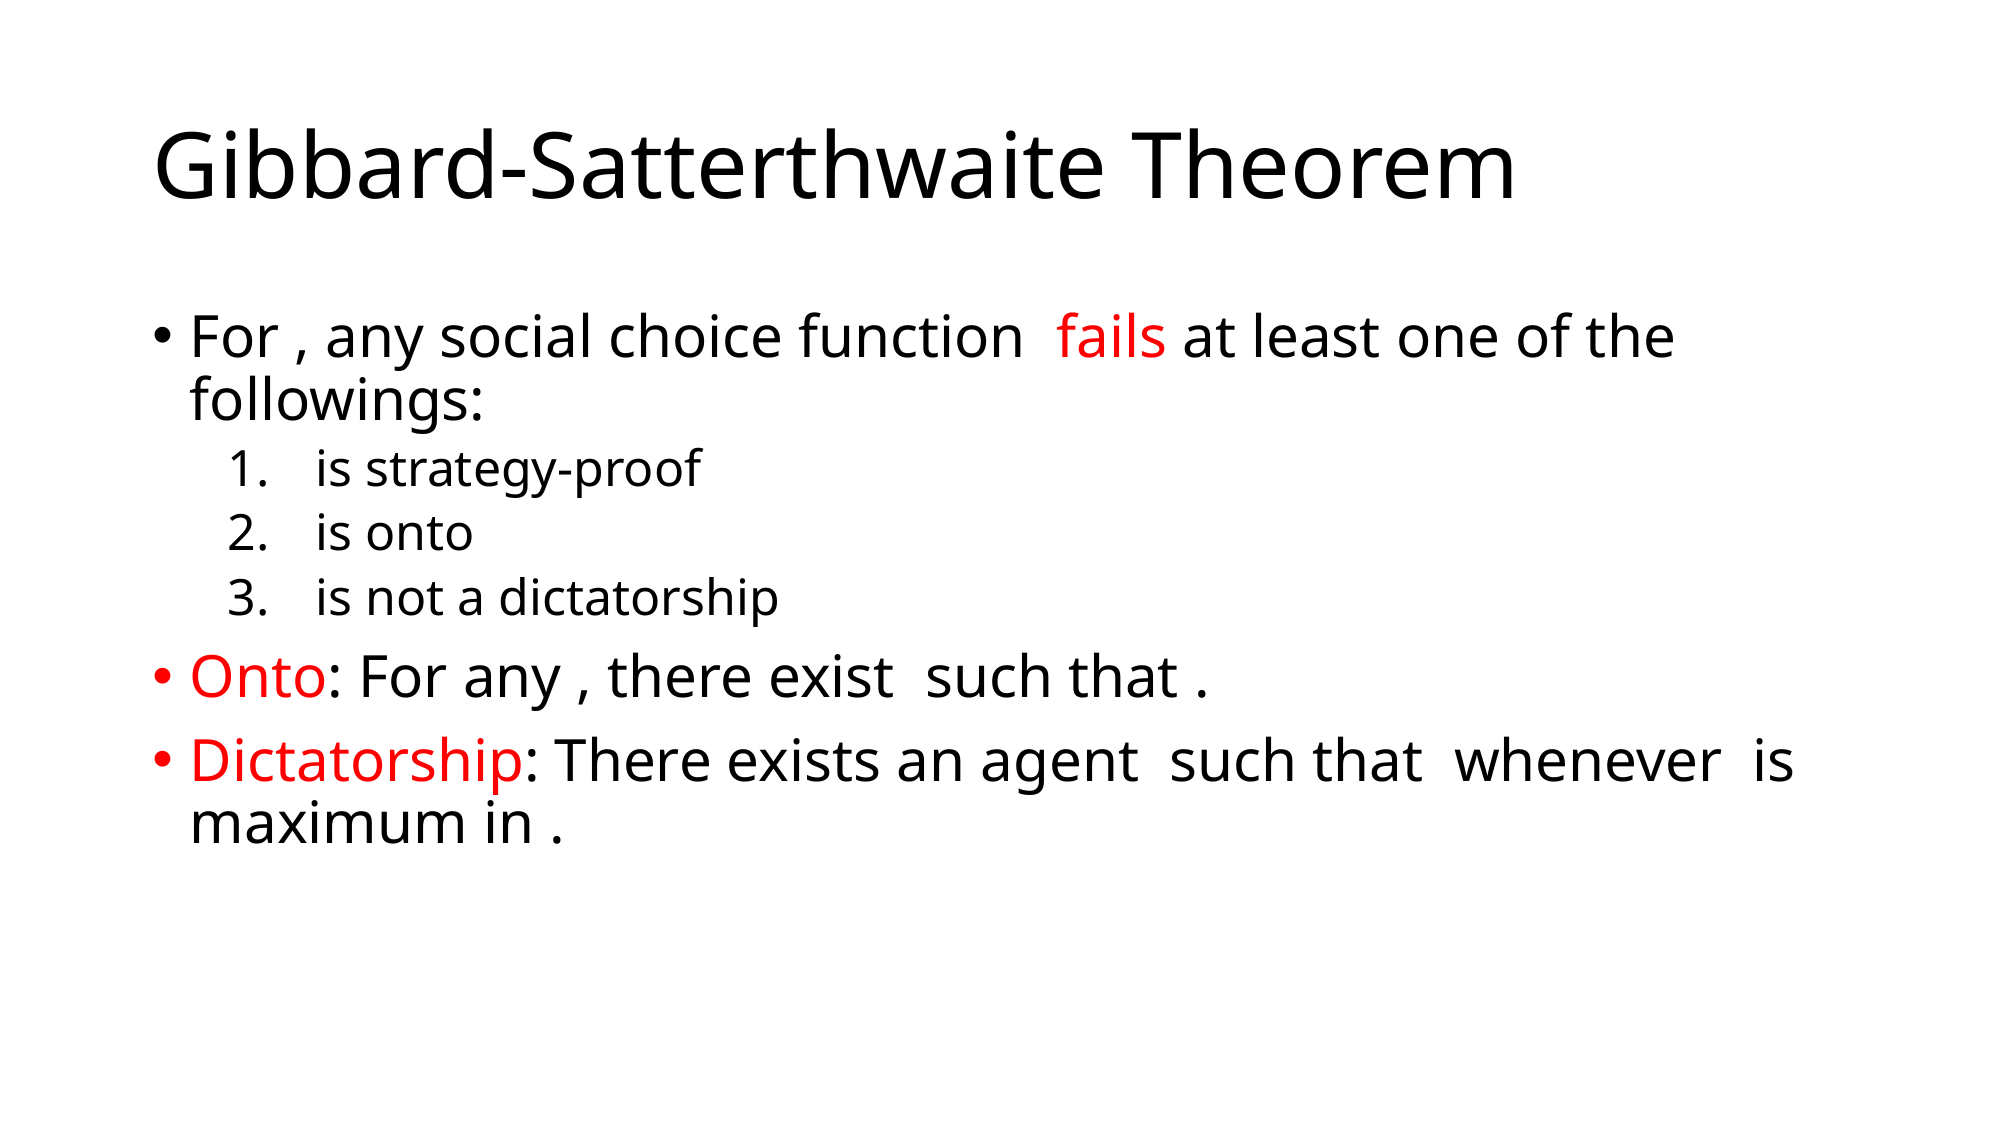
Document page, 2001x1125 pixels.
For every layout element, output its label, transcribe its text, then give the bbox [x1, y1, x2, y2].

title Gibbard-Satterthwaite Theorem [137, 59, 1863, 278]
